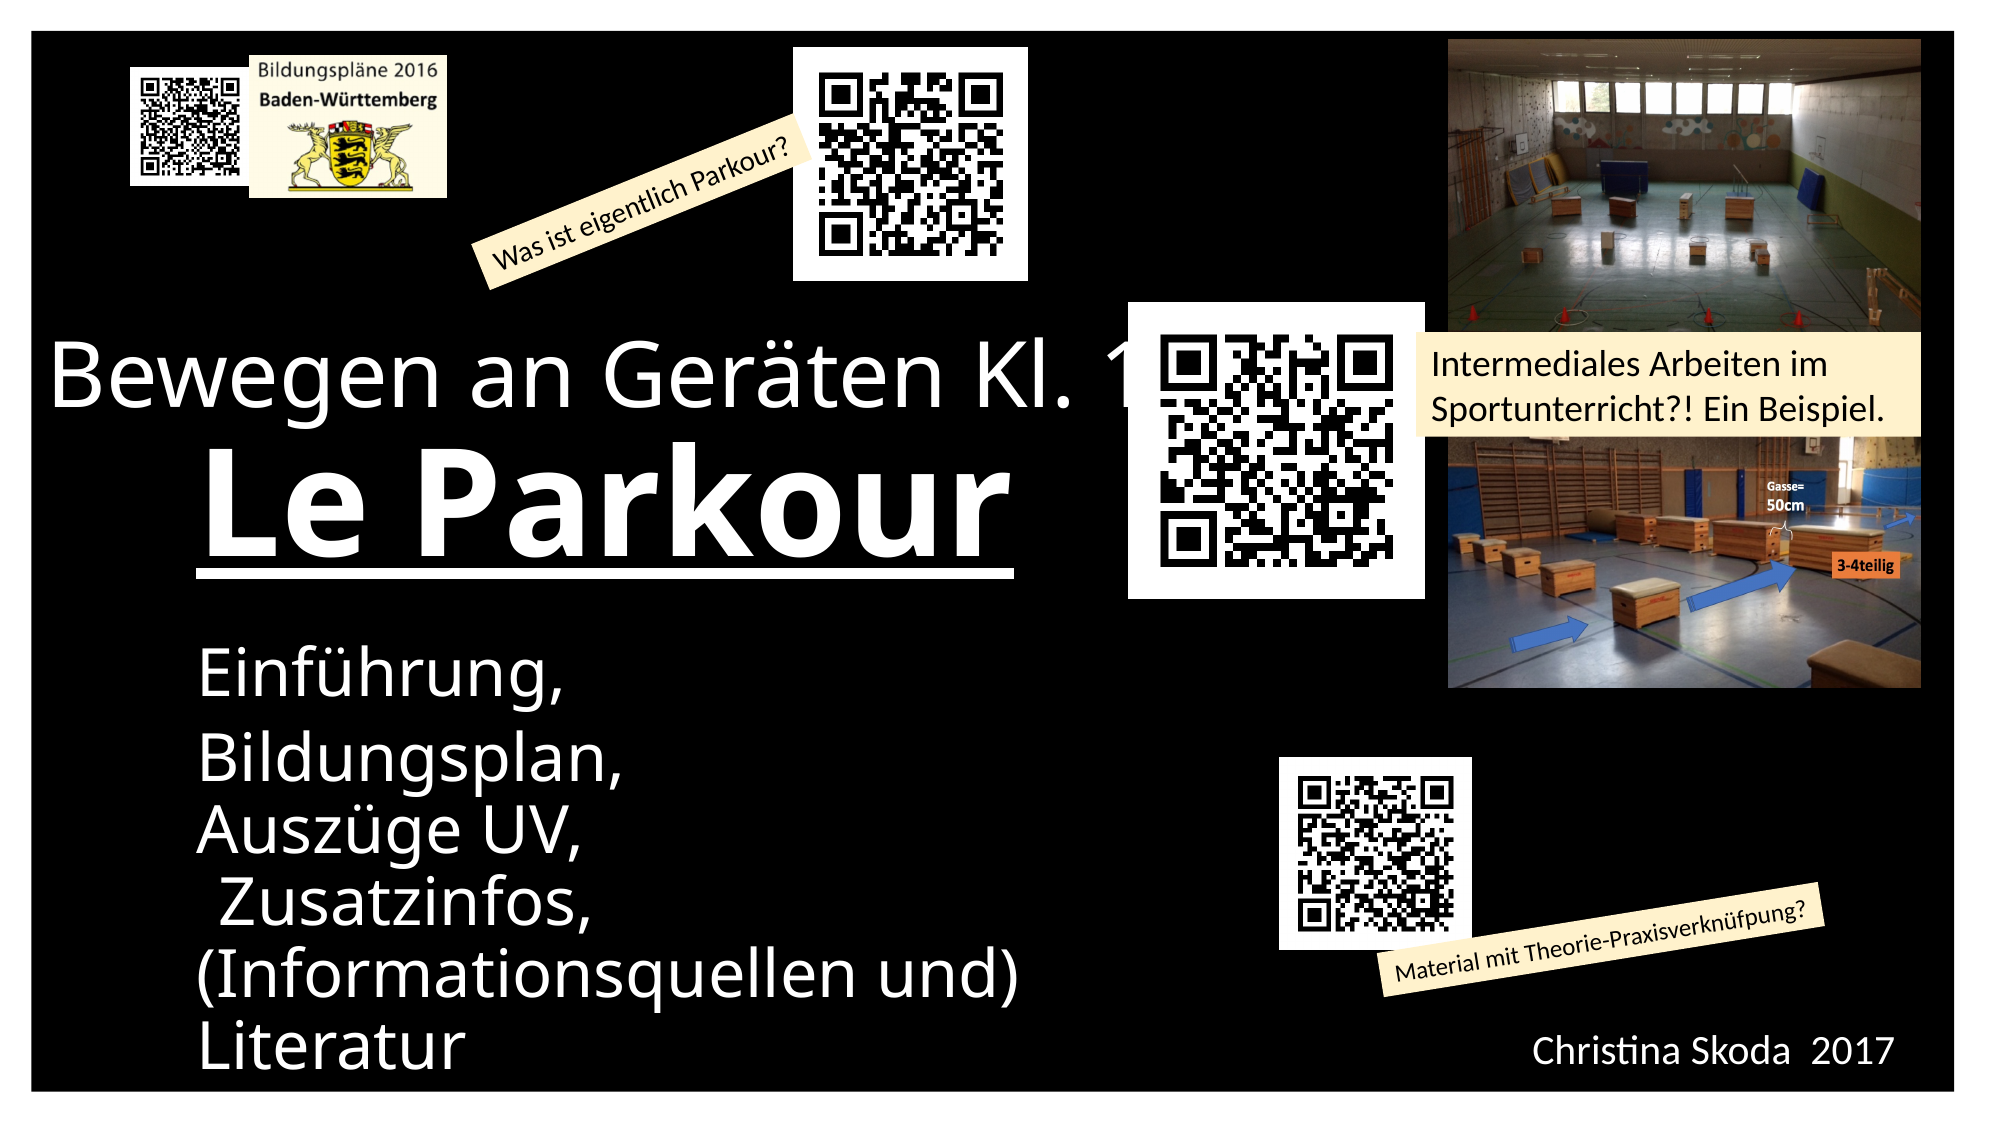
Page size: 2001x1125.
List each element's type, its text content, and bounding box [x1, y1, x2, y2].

text_box Material mit Theorie-Praxisverknüfpung? [1376, 881, 1825, 998]
text_box Was ist eigentlich Parkour? [471, 113, 793, 291]
title Bewegen an Geräten Kl. 10 Le Parkour Einführung, Bildungsplan, Auszüge UV, Zusatzinfos, (Informationsquellen und) Literatur [31, 30, 1955, 1092]
picture [1448, 435, 1921, 688]
picture [1128, 302, 1425, 599]
text_box Intermediales Arbeiten im Sportunterricht?! Ein Beispiel. [1425, 332, 1921, 437]
picture [1279, 757, 1472, 950]
picture [793, 47, 1028, 281]
text_box Christina Skoda 2017 [1375, 939, 2000, 1125]
picture [130, 55, 447, 198]
picture [1448, 39, 1921, 392]
